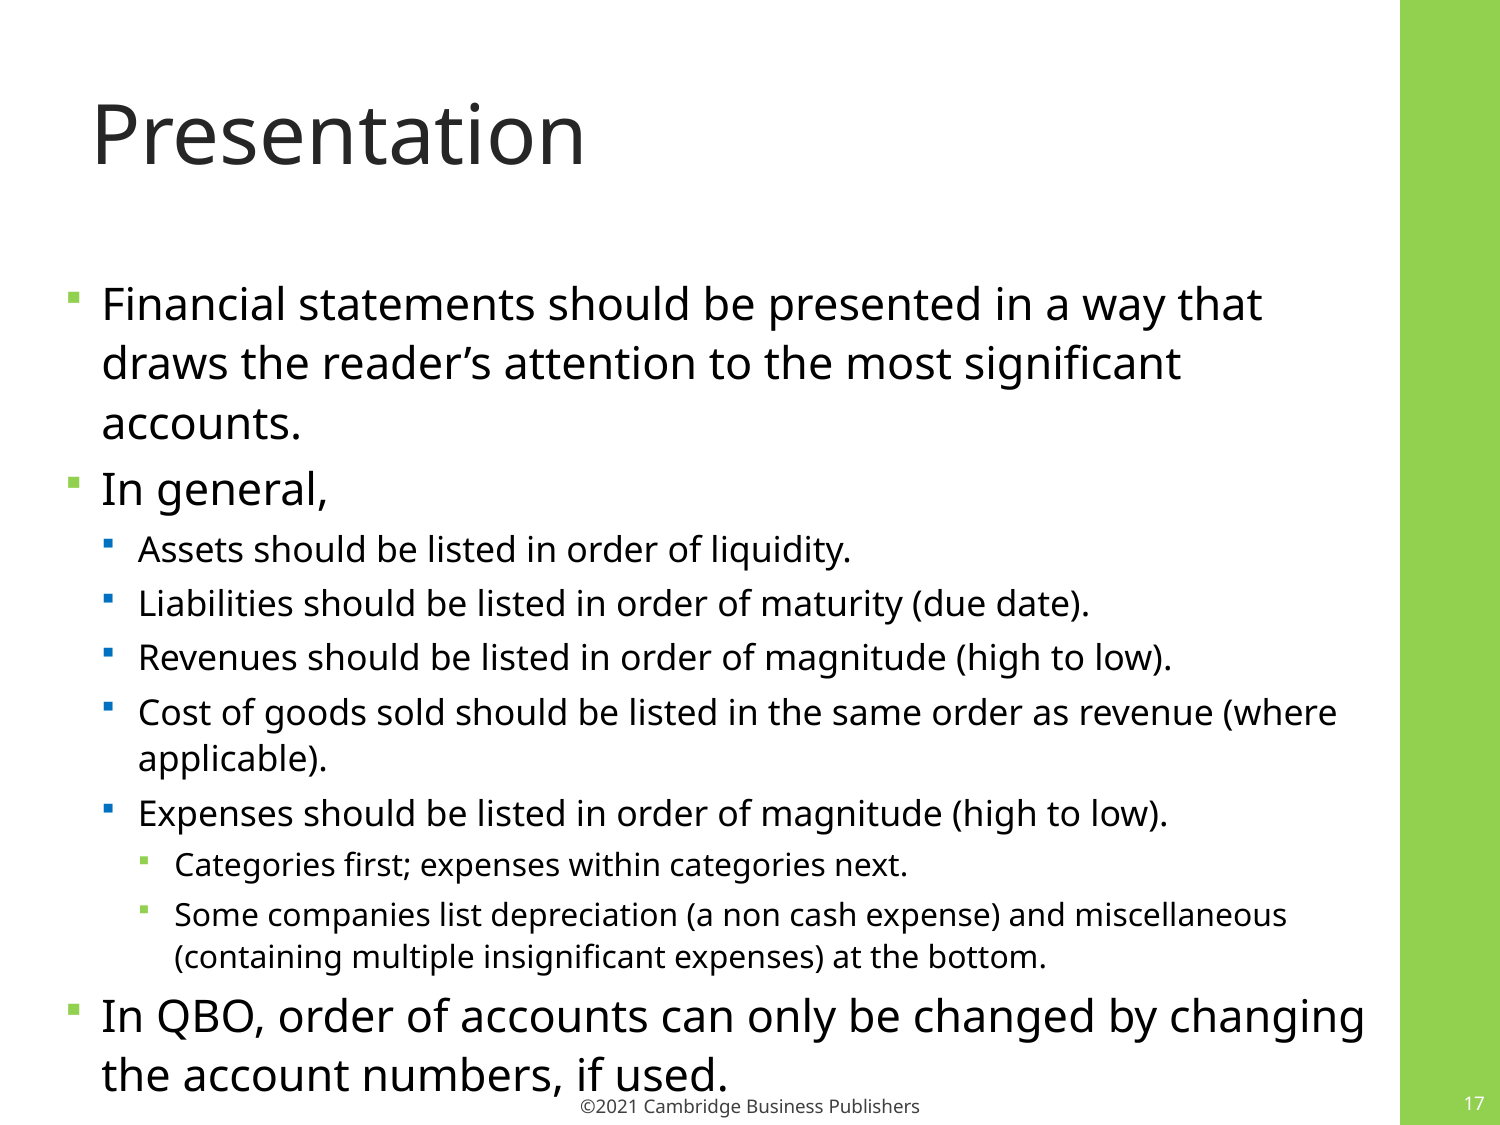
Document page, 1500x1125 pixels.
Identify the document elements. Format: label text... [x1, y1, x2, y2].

list Financial statements should be presented in a way that draws the reader’s attention to the most significant accounts. In general, Assets should be listed in order of liquidity. Liabilities should be listed in order of maturity (due date). Revenues should be listed in order of magnitude (high to low). Cost of goods sold should be listed in the same order as revenue (where applicable). Expenses should be listed in order of magnitude (high to low). Categories first; expenses within categories next. Some companies list depreciation (a non cash expense) and miscellaneous (containing multiple insignificant expenses) at the bottom. In QBO, order of accounts can only be changed by changing the account numbers, if used. [50, 262, 1400, 1113]
title Presentation [75, 0, 1400, 262]
footer ©2021 Cambridge Business Publishers [426, 1113, 1074, 1125]
slide_number 17 [1400, 1079, 1500, 1125]
